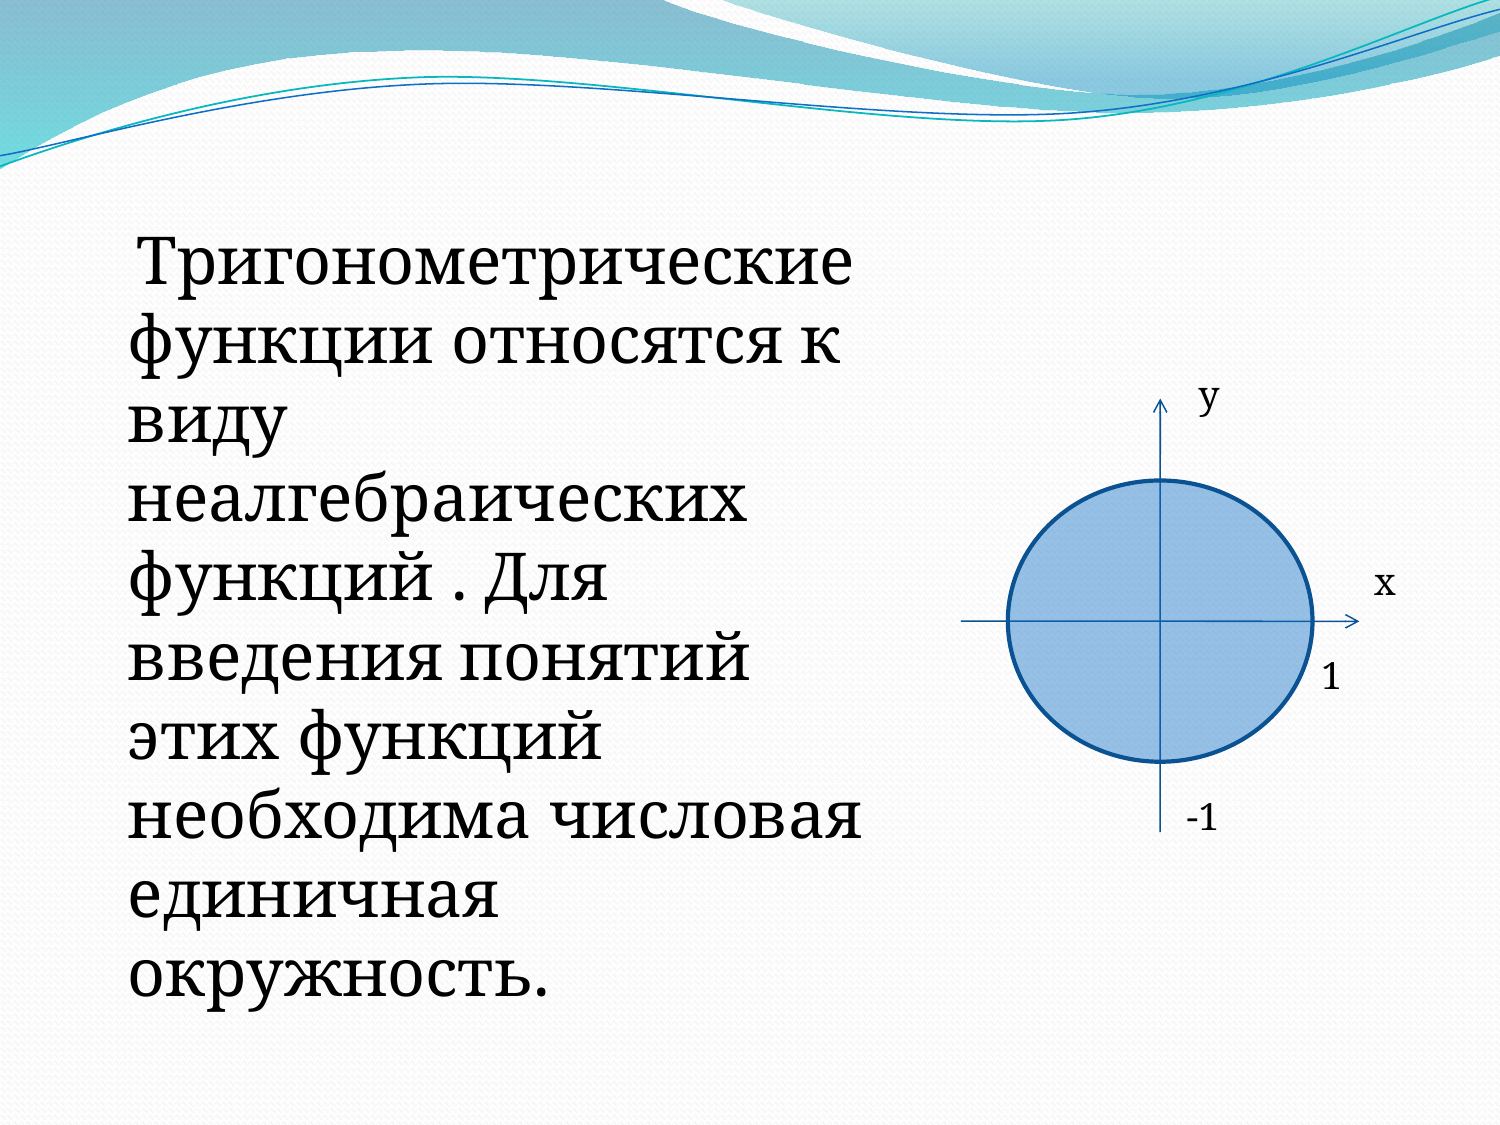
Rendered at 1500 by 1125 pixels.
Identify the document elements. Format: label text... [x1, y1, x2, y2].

text_box [1006, 633, 1315, 764]
text_box у [1183, 363, 1231, 423]
text_box 1 [1312, 644, 1336, 705]
text_box -1 [1171, 785, 1254, 845]
text_box [1005, 478, 1315, 614]
text_box y [1005, 627, 1315, 632]
text_box y [1005, 622, 1315, 626]
text_box х [1359, 550, 1395, 611]
list Тригонометрические функции относятся к виду неалгебраических функций . Для введения понятий этих функций необходима числовая единичная окружность. [70, 210, 891, 1032]
